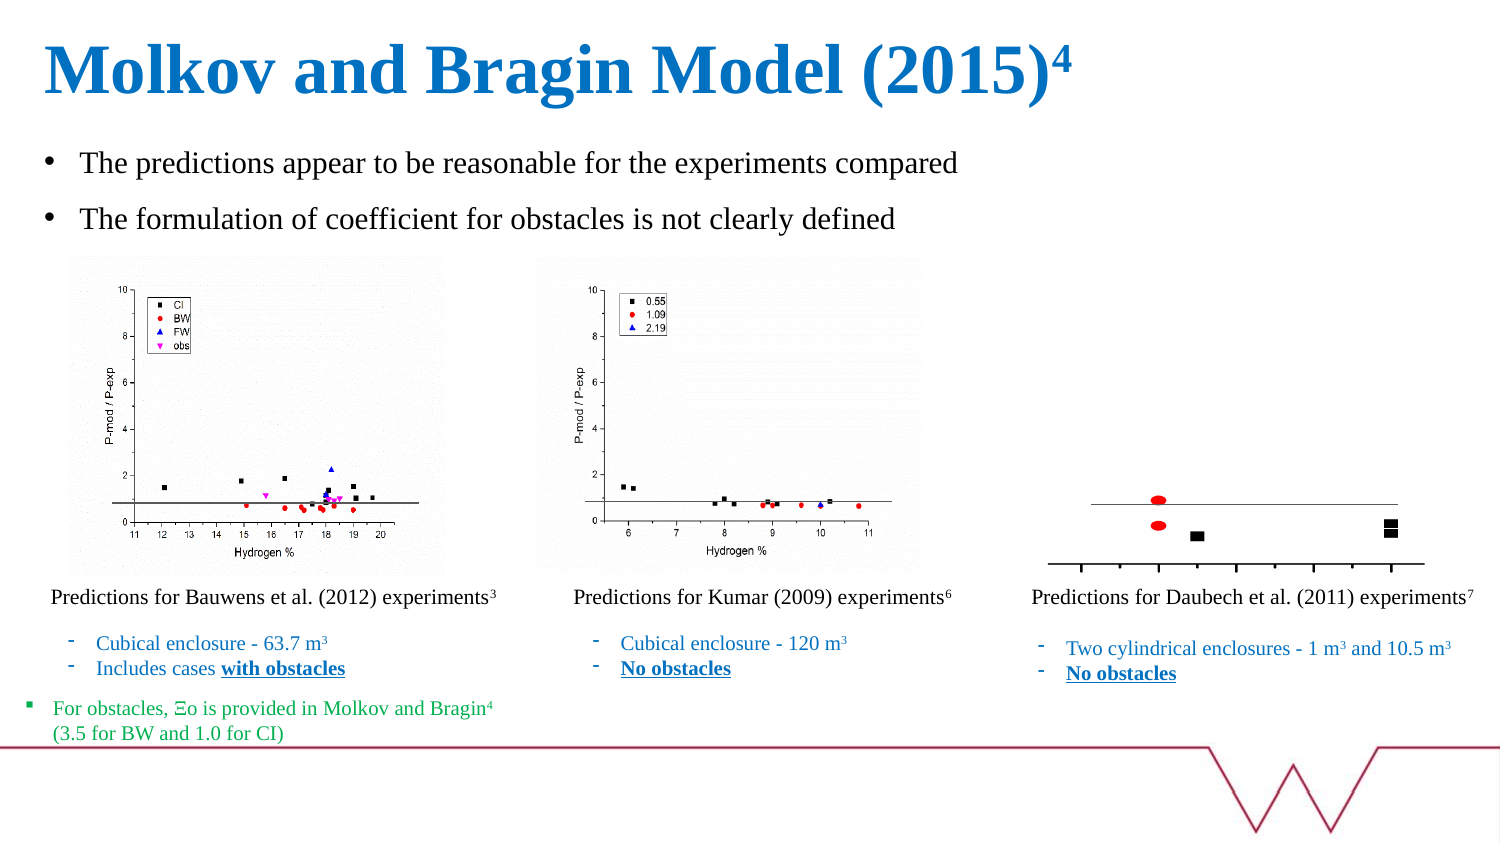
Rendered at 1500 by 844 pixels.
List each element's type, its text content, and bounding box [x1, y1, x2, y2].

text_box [535, 253, 922, 574]
text_box Cubical enclosure - 63.7 m3 Includes cases with obstacles [53, 622, 408, 687]
text_box The predictions appear to be reasonable for the experiments compared The formulation of coefficient for obstacles is not clearly defined [29, 116, 1428, 243]
text_box Cubical enclosure - 120 m3 No obstacles [577, 622, 933, 688]
text_box Predictions for Bauwens et al. (2012) experiments3 [12, 575, 535, 643]
text_box Predictions for Daubech et al. (2011) experiments7 [1009, 575, 1496, 617]
text_box Molkov and Bragin Model (2015)4 [29, 15, 1500, 116]
picture [0, 742, 1500, 844]
picture [65, 251, 448, 576]
text_box Predictions for Kumar (2009) experiments6 [501, 575, 1009, 617]
picture [1047, 257, 1425, 576]
text_box For obstacles, Ξo is provided in Molkov and Bragin4 (3.5 for BW and 1.0 for CI) [9, 687, 522, 753]
text_box Two cylindrical enclosures - 1 m3 and 10.5 m3 No obstacles [1023, 627, 1484, 693]
